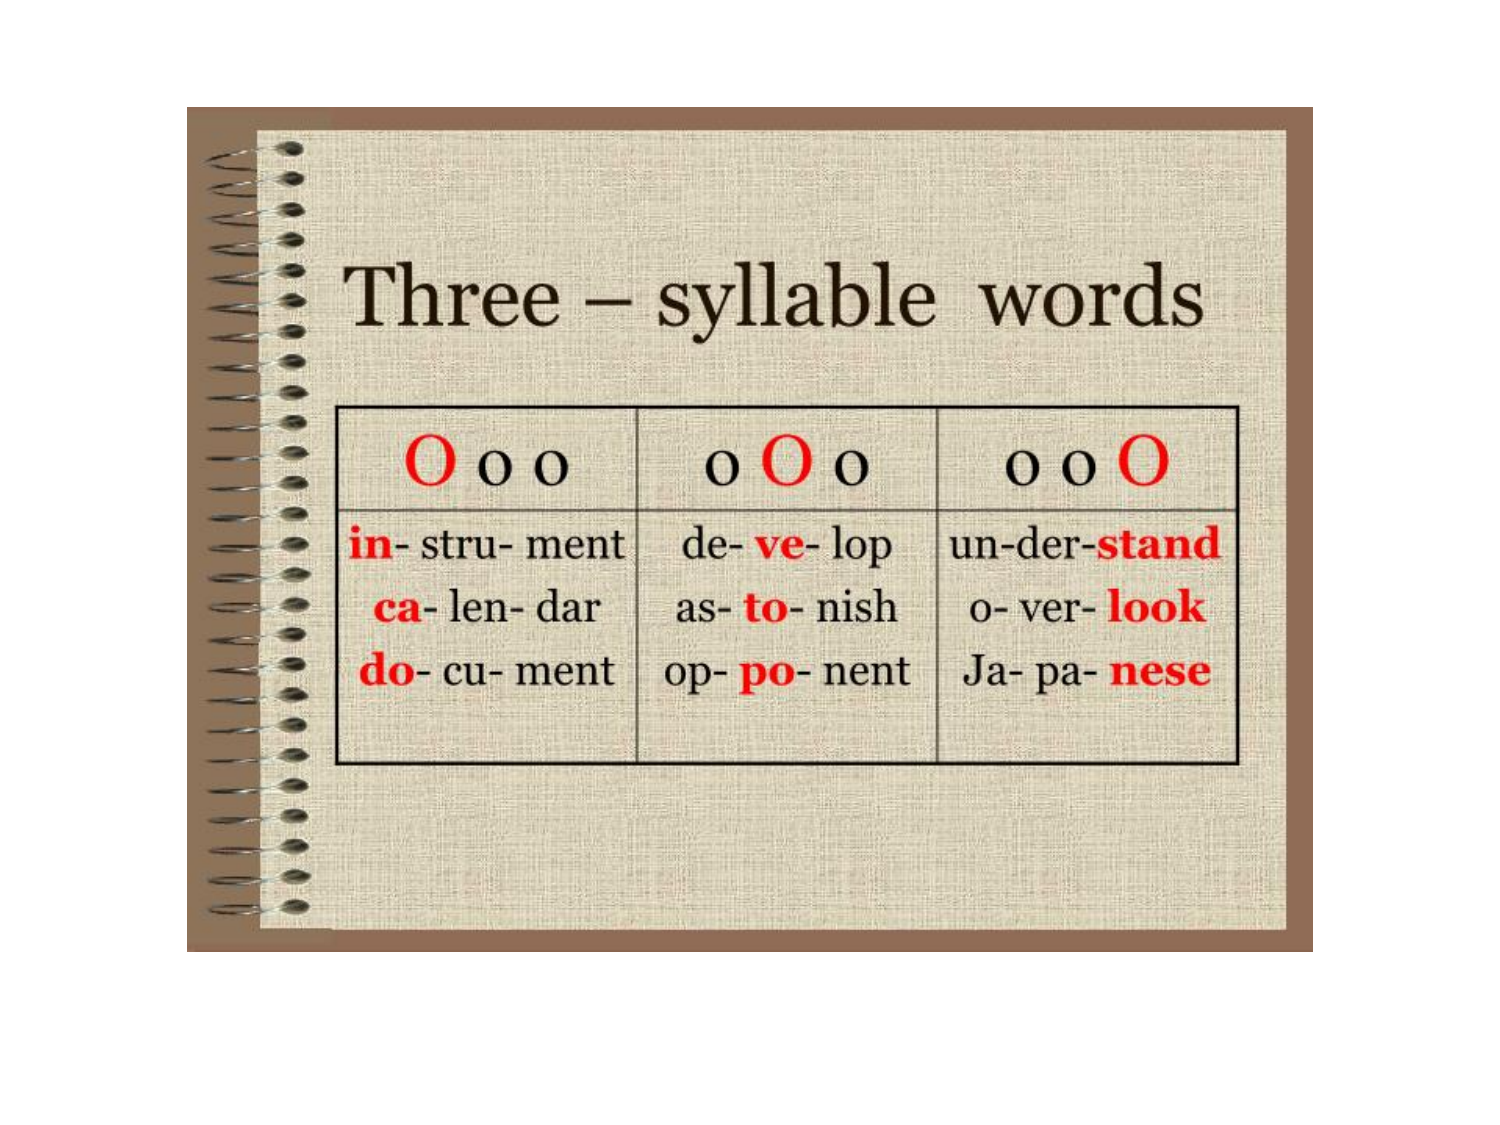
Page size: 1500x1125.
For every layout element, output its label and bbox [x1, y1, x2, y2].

list [187, 107, 1313, 952]
